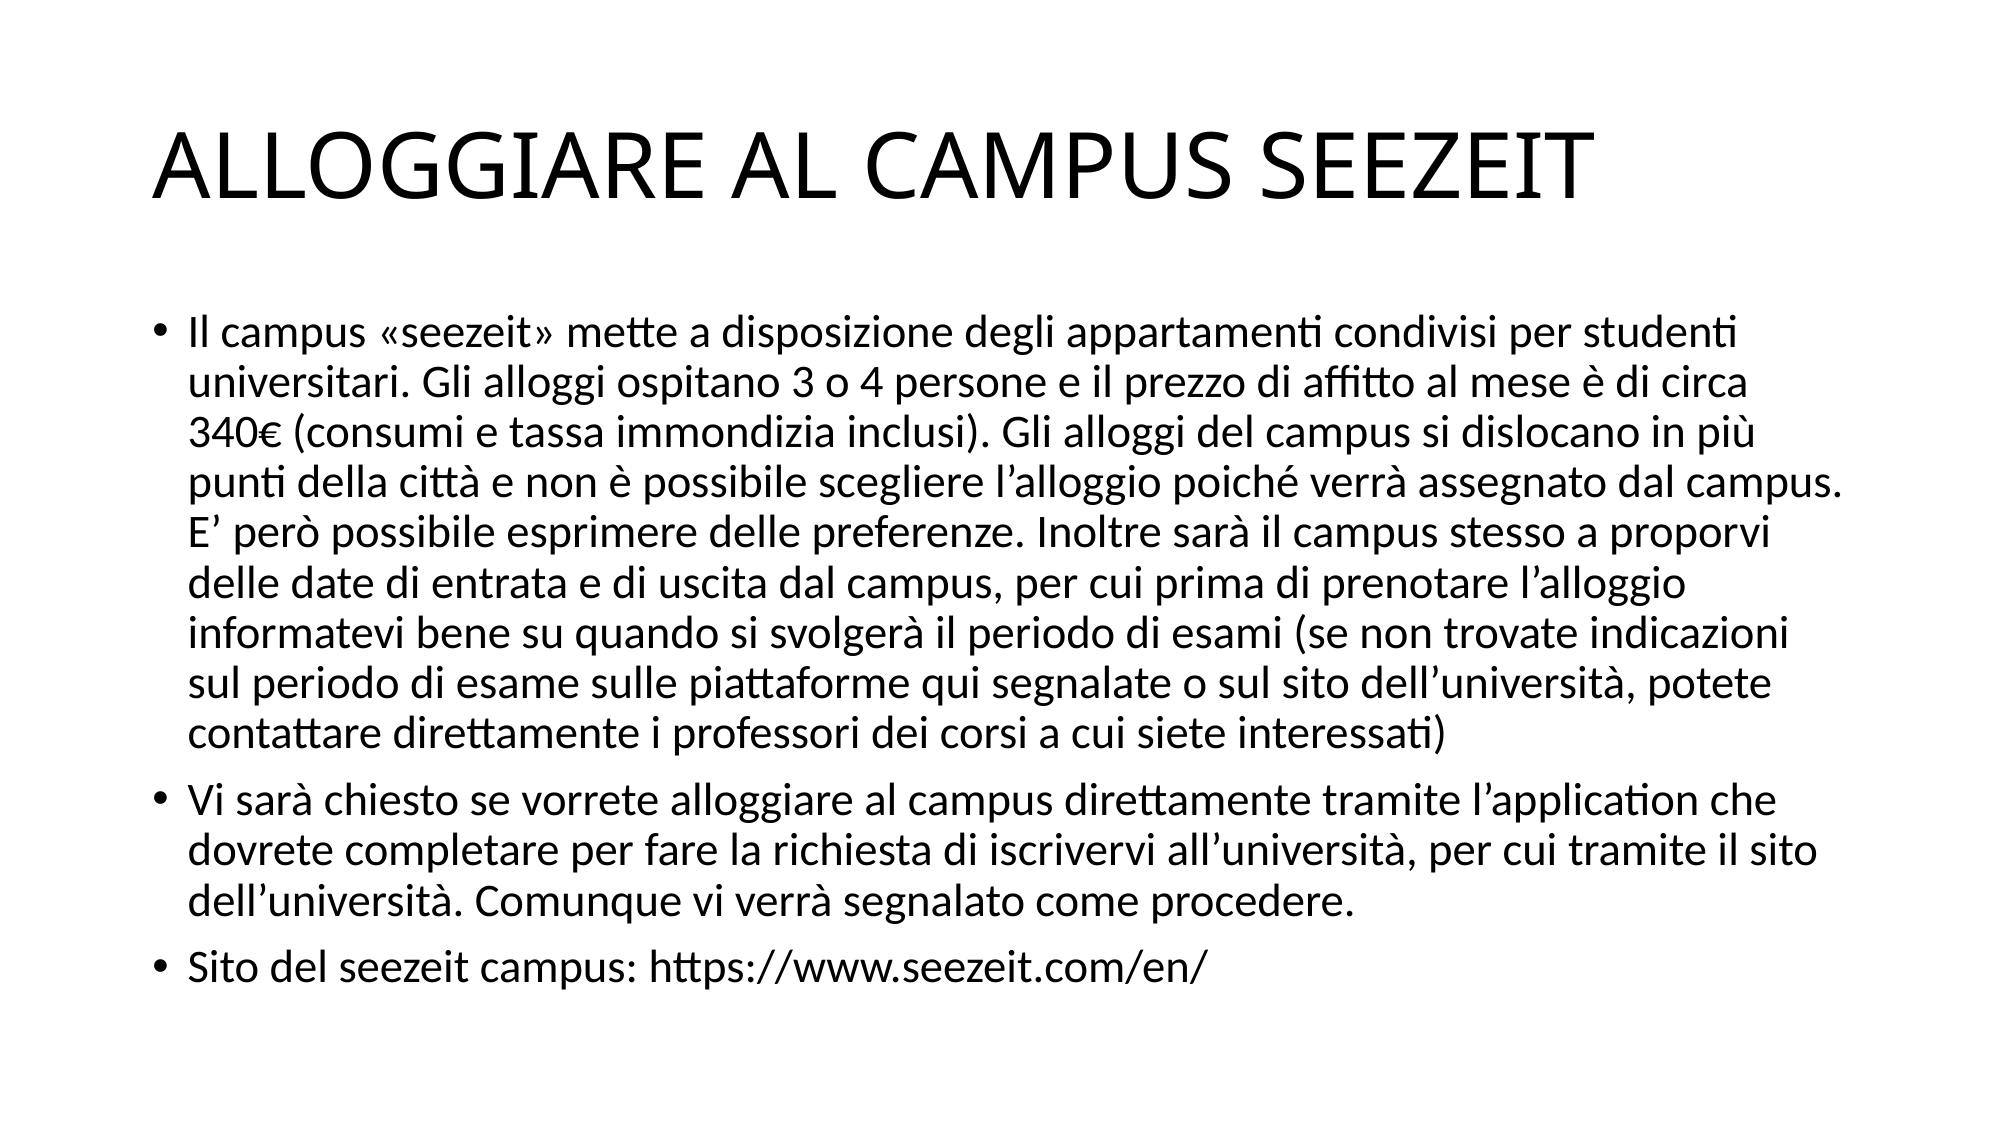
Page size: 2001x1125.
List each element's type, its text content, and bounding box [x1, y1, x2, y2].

list Il campus «seezeit» mette a disposizione degli appartamenti condivisi per studenti universitari. Gli alloggi ospitano 3 o 4 persone e il prezzo di affitto al mese è di circa 340€ (consumi e tassa immondizia inclusi). Gli alloggi del campus si dislocano in più punti della città e non è possibile scegliere l’alloggio poiché verrà assegnato dal campus. E’ però possibile esprimere delle preferenze. Inoltre sarà il campus stesso a proporvi delle date di entrata e di uscita dal campus, per cui prima di prenotare l’alloggio informatevi bene su quando si svolgerà il periodo di esami (se non trovate indicazioni sul periodo di esame sulle piattaforme qui segnalate o sul sito dell’università, potete contattare direttamente i professori dei corsi a cui siete interessati) Vi sarà chiesto se vorrete alloggiare al campus direttamente tramite l’application che dovrete completare per fare la richiesta di iscrivervi all’università, per cui tramite il sito dell’università. Comunque vi verrà segnalato come procedere. Sito del seezeit campus: https://www.seezeit.com/en/ [137, 299, 1863, 1014]
title ALLOGGIARE AL CAMPUS SEEZEIT [137, 59, 1863, 278]
